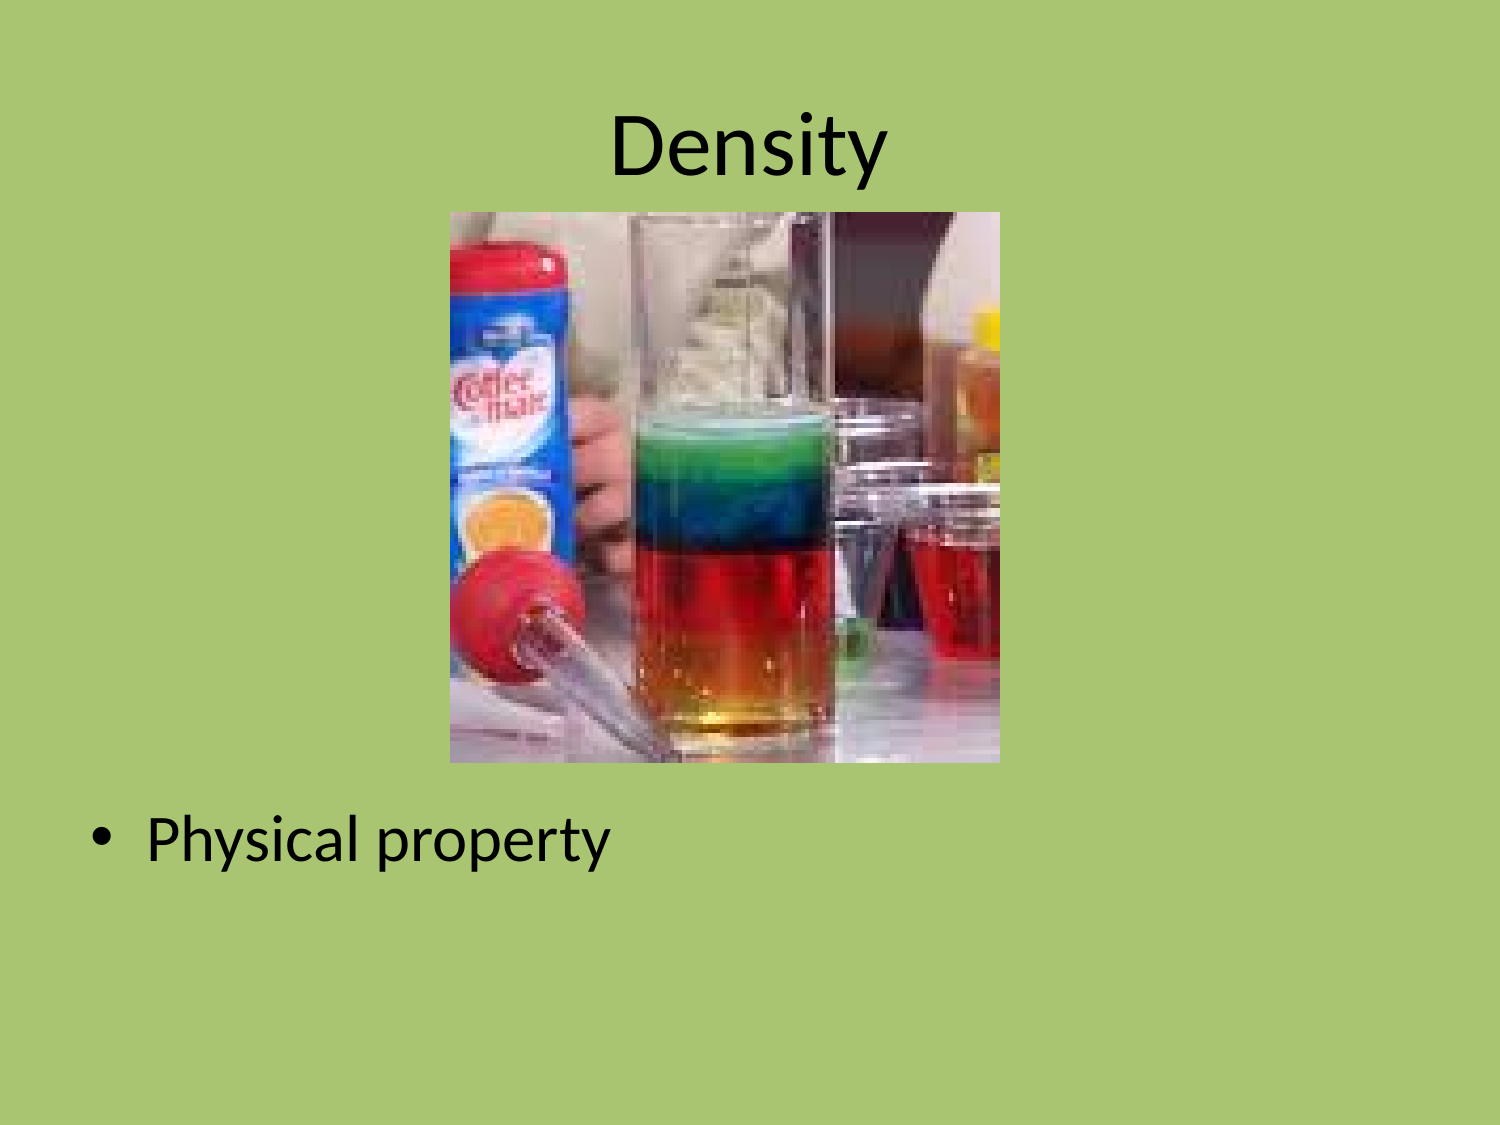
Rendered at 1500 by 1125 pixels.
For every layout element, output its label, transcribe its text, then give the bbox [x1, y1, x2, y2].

picture [449, 212, 1001, 763]
title Density [75, 45, 1425, 233]
list Physical property [75, 787, 1425, 1005]
